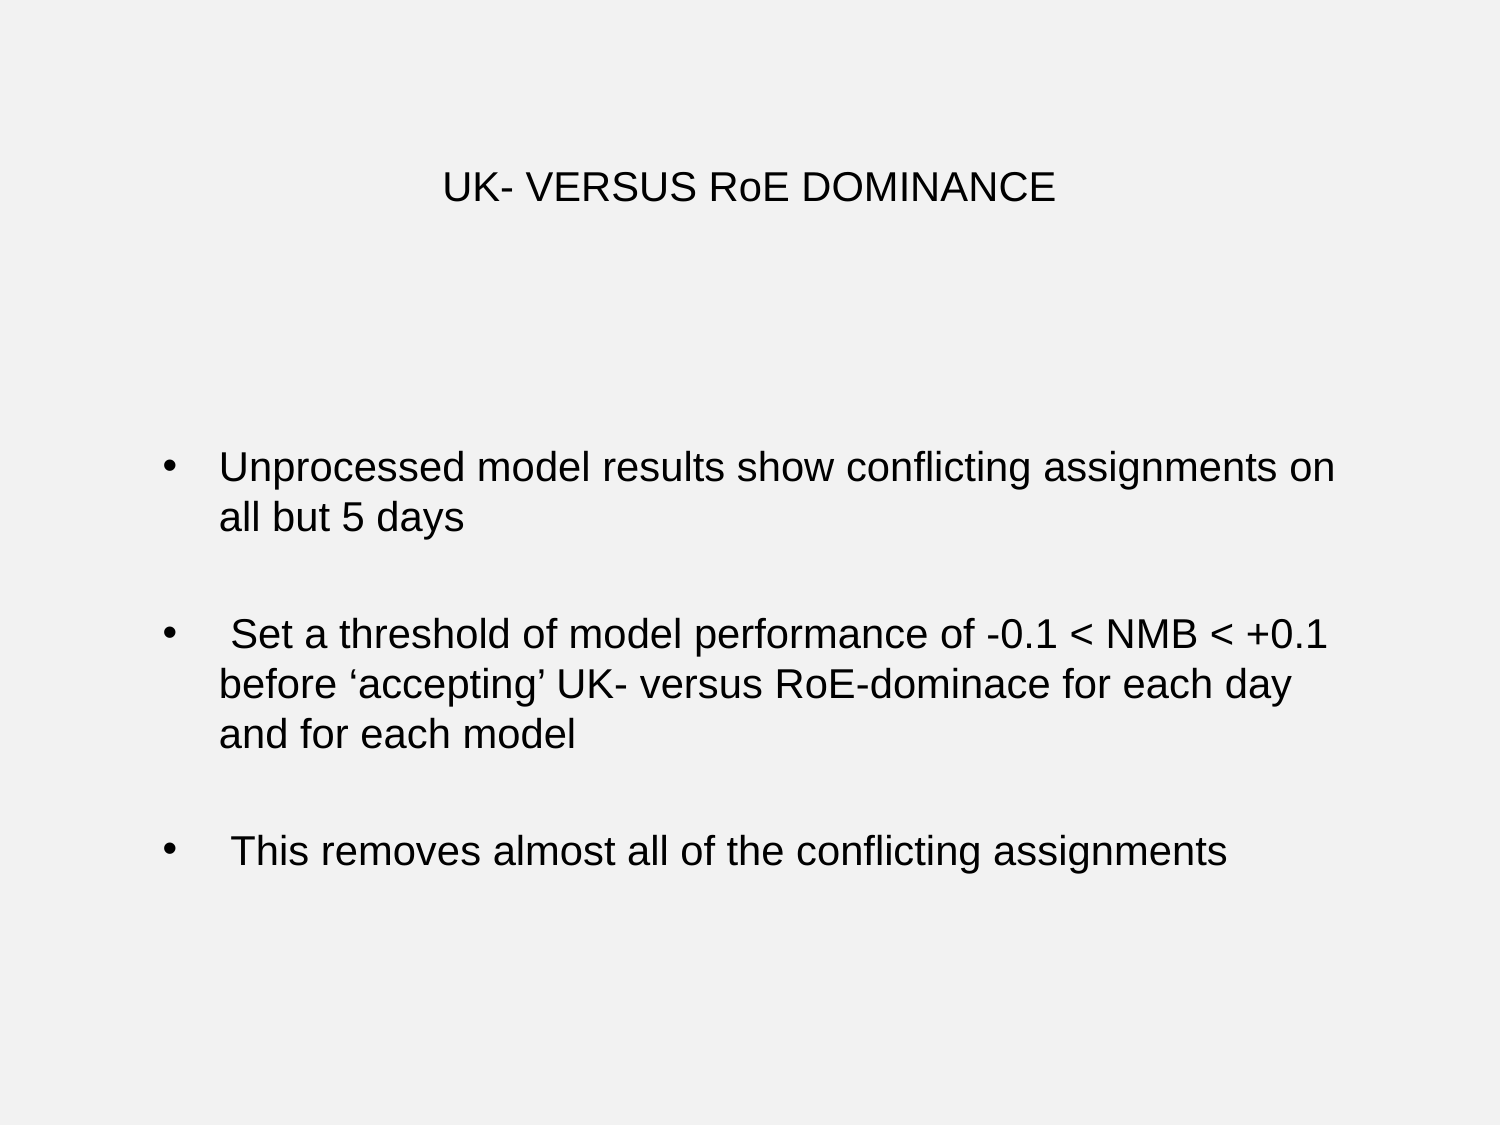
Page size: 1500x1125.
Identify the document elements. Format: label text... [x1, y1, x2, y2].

title UK- VERSUS RoE DOMINANCE [112, 125, 1388, 244]
subtitle Unprocessed model results show conflicting assignments on all but 5 days Set a threshold of model performance of -0.1 < NMB < +0.1 before ‘accepting’ UK- versus RoE-dominace for each day and for each model This removes almost all of the conflicting assignments [147, 432, 1388, 925]
